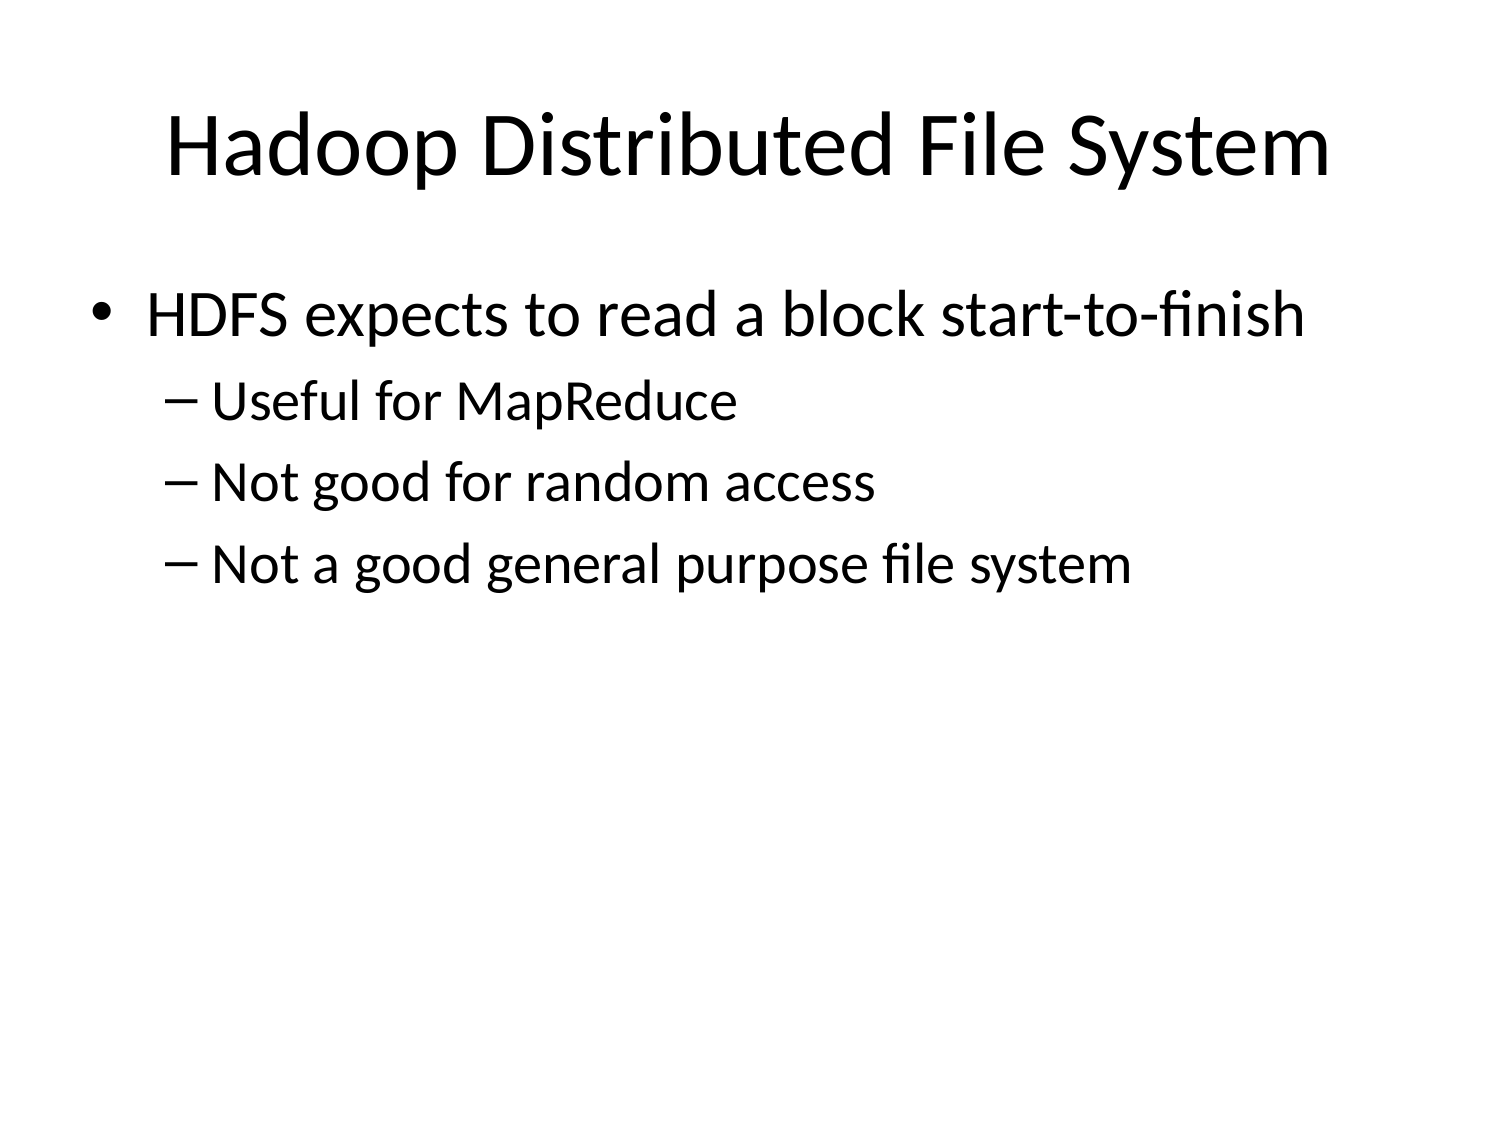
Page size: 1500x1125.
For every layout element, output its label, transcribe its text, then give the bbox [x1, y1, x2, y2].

title Hadoop Distributed File System [75, 45, 1425, 233]
list HDFS expects to read a block start-to-finish Useful for MapReduce Not good for random access Not a good general purpose file system [75, 262, 1425, 1005]
